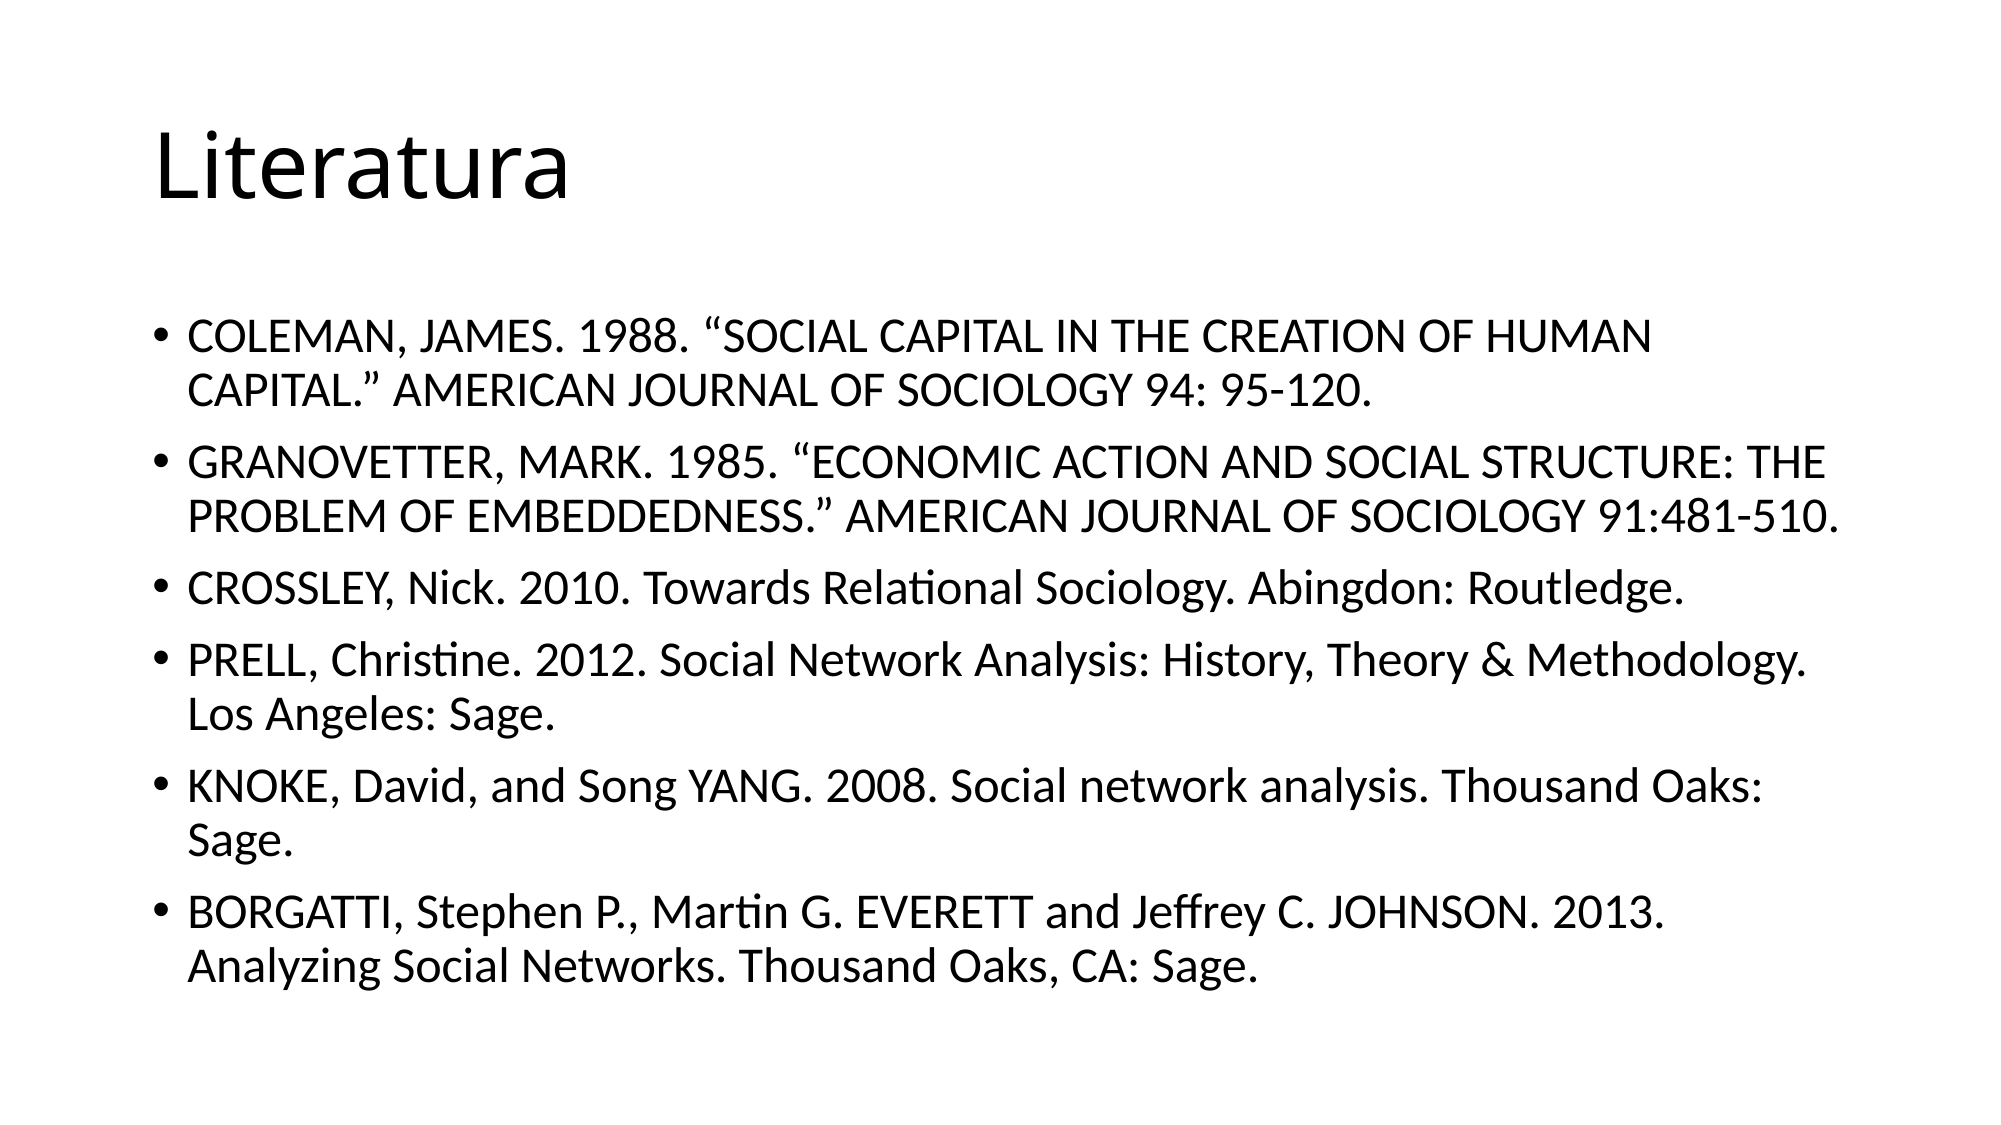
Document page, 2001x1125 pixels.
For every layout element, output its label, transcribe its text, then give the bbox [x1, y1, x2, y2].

list Coleman, James. 1988. “Social Capital in the Creation of Human Capital.” American Journal of Sociology 94: 95-120. Granovetter, Mark. 1985. “Economic Action and Social Structure: The Problem of Embeddedness.” American Journal of Sociology 91:481-510. CROSSLEY, Nick. 2010. Towards Relational Sociology. Abingdon: Routledge. PRELL, Christine. 2012. Social Network Analysis: History, Theory & Methodology. Los Angeles: Sage. KNOKE, David, and Song YANG. 2008. Social network analysis. Thousand Oaks: Sage. BORGATTI, Stephen P., Martin G. EVERETT and Jeffrey C. JOHNSON. 2013. Analyzing Social Networks. Thousand Oaks, CA: Sage. [137, 302, 1863, 1016]
title Literatura [137, 59, 1863, 278]
